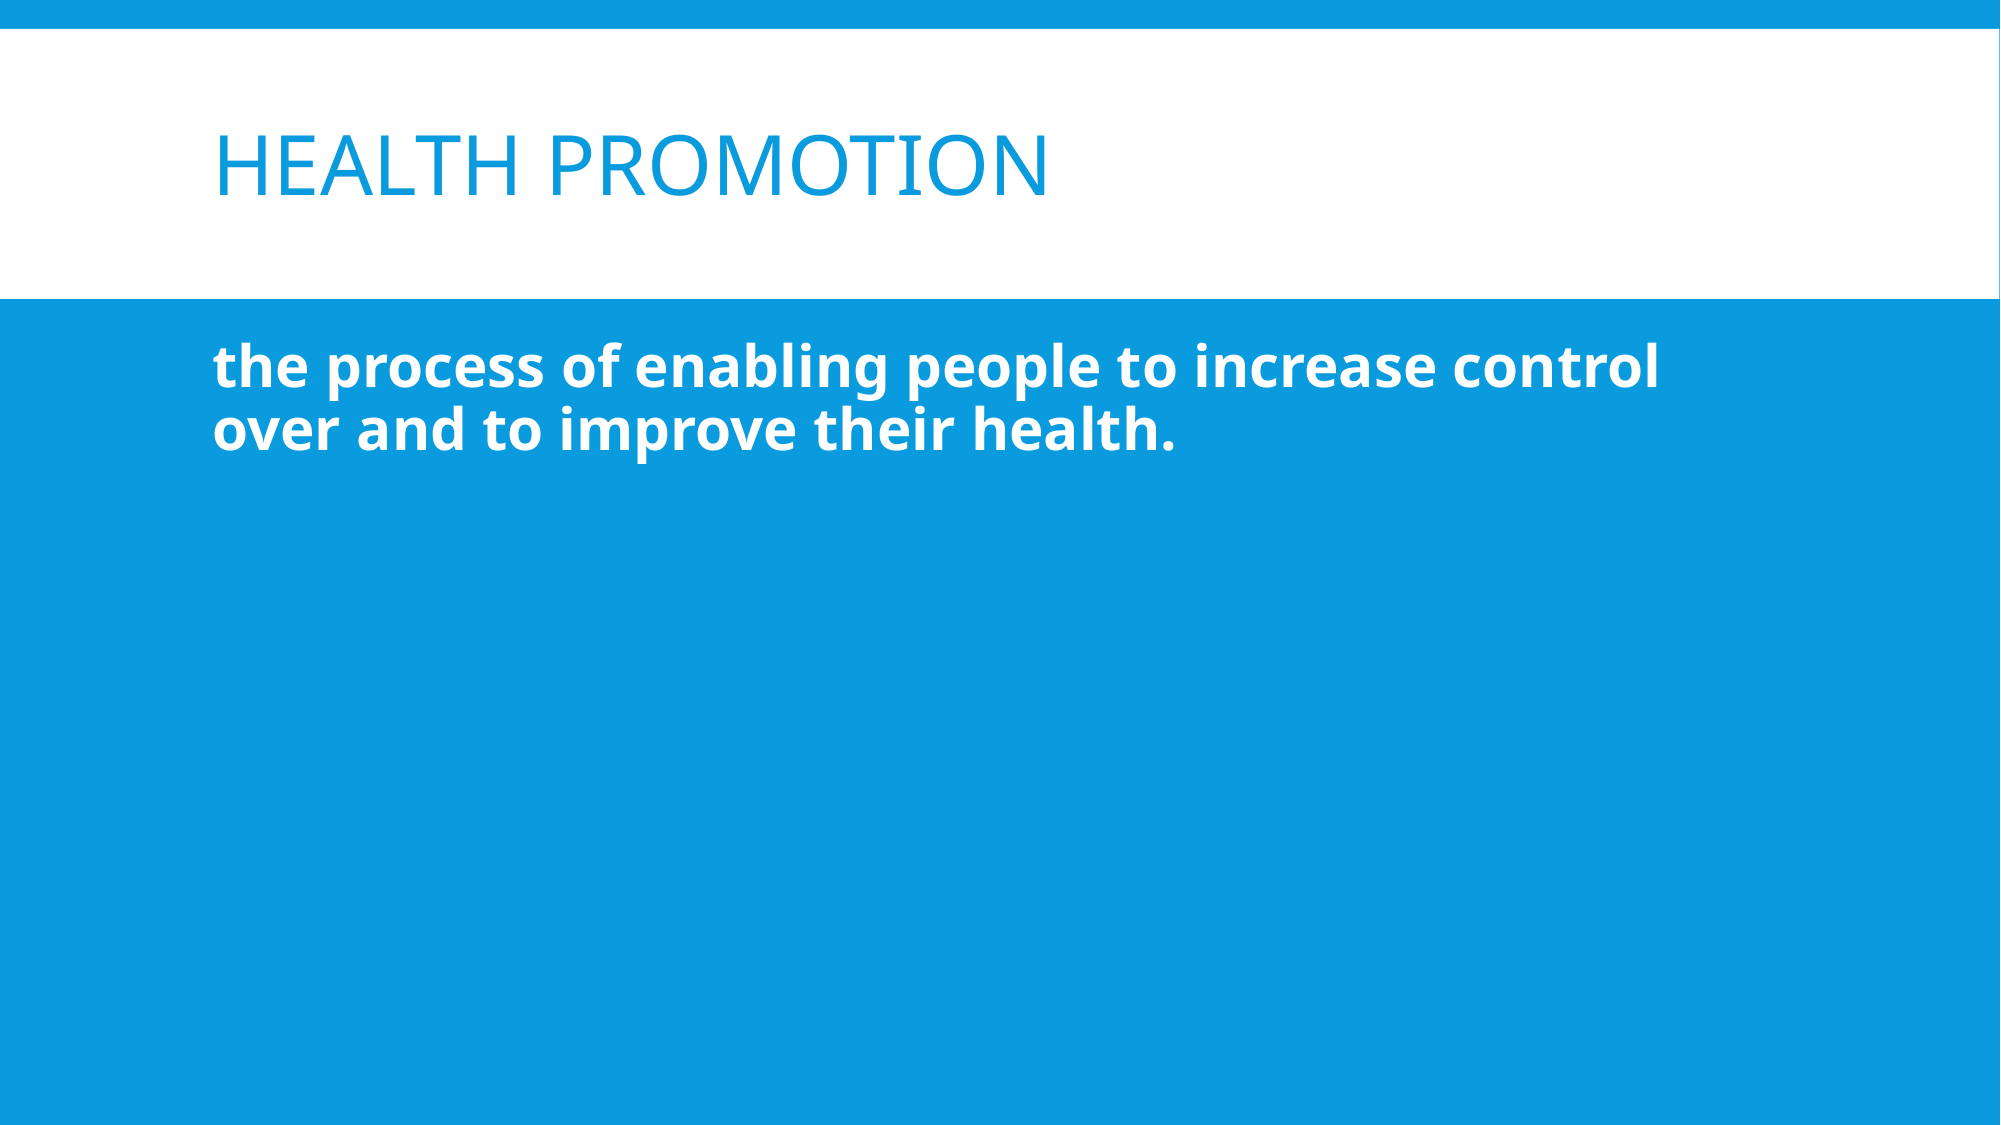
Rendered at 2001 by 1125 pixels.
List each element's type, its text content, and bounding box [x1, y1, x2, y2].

list the process of enabling people to increase control over and to improve their health. [197, 329, 1803, 1020]
title Health promotion [197, 46, 1803, 295]
